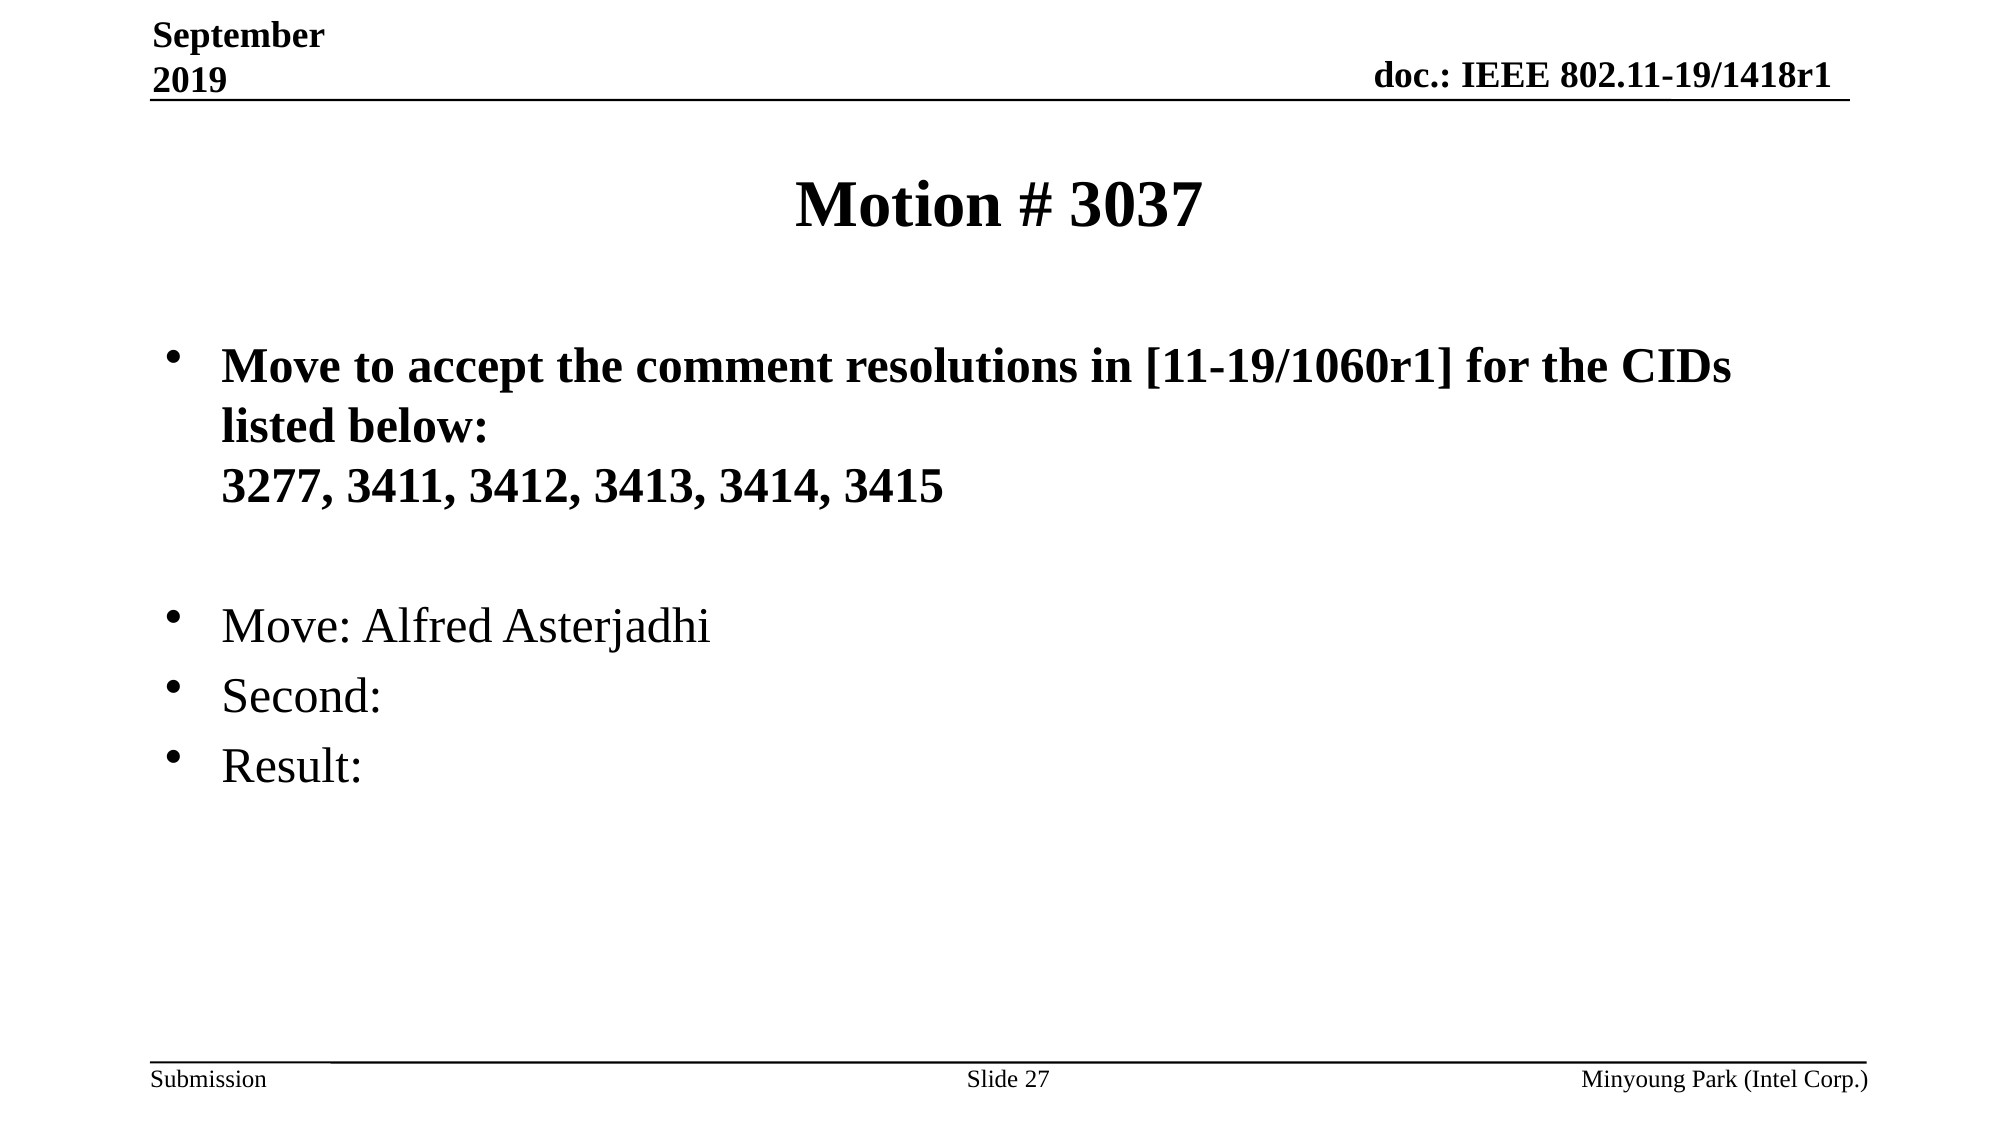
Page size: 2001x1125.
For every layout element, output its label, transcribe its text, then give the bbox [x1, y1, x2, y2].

footer Minyoung Park (Intel Corp.) [1266, 1061, 1869, 1093]
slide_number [152, 54, 347, 101]
title Motion # 3037 [150, 112, 1850, 288]
slide_number Slide 27 [964, 1061, 1053, 1093]
list Move to accept the comment resolutions in [11-19/1060r1] for the CIDs listed below: 3277, 3411, 3412, 3413, 3414, 3415 Move: Alfred Asterjadhi Second: Result: [150, 324, 1850, 1000]
